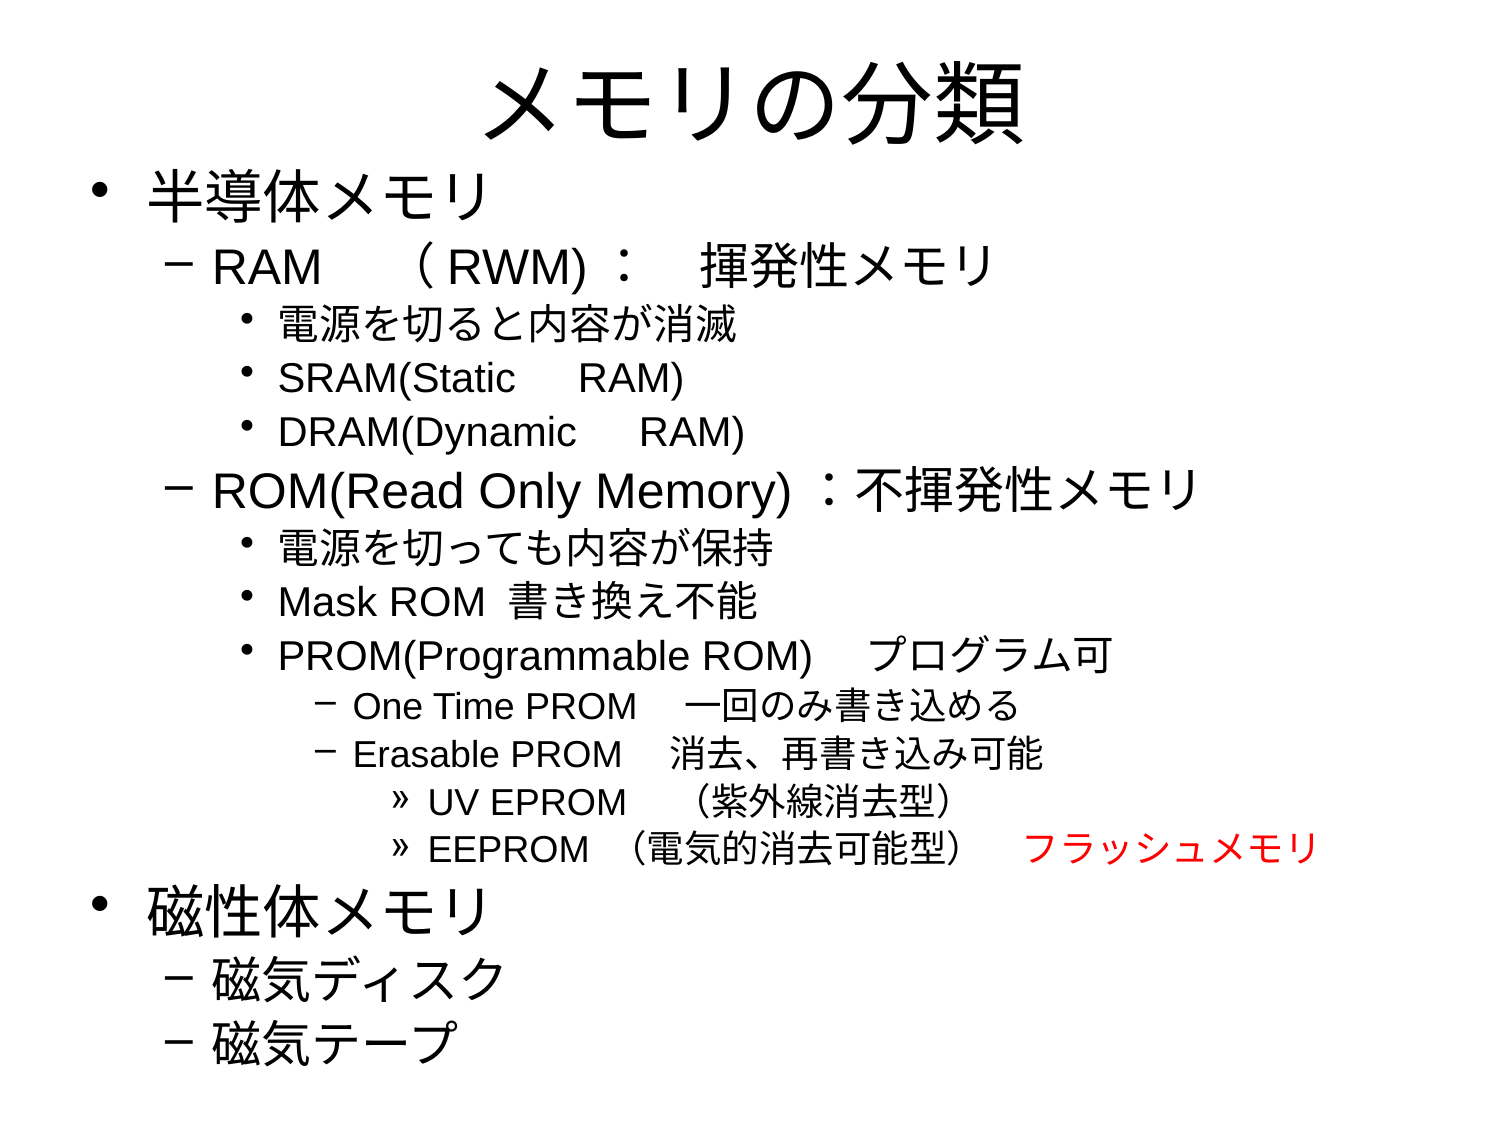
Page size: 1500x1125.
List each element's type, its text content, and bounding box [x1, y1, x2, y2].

title メモリの分類 [75, 7, 1425, 160]
list 半導体メモリ RAM （RWM)： 揮発性メモリ 電源を切ると内容が消滅 SRAM(Static RAM) DRAM(Dynamic RAM) ROM(Read Only Memory)：不揮発性メモリ 電源を切っても内容が保持 Mask ROM 書き換え不能 PROM(Programmable ROM) プログラム可 One Time PROM 一回のみ書き込める Erasable PROM 消去、再書き込み可能 UV EPROM （紫外線消去型） EEPROM （電気的消去可能型） フラッシュメモリ 磁性体メモリ 磁気ディスク 磁気テープ [75, 160, 1425, 904]
